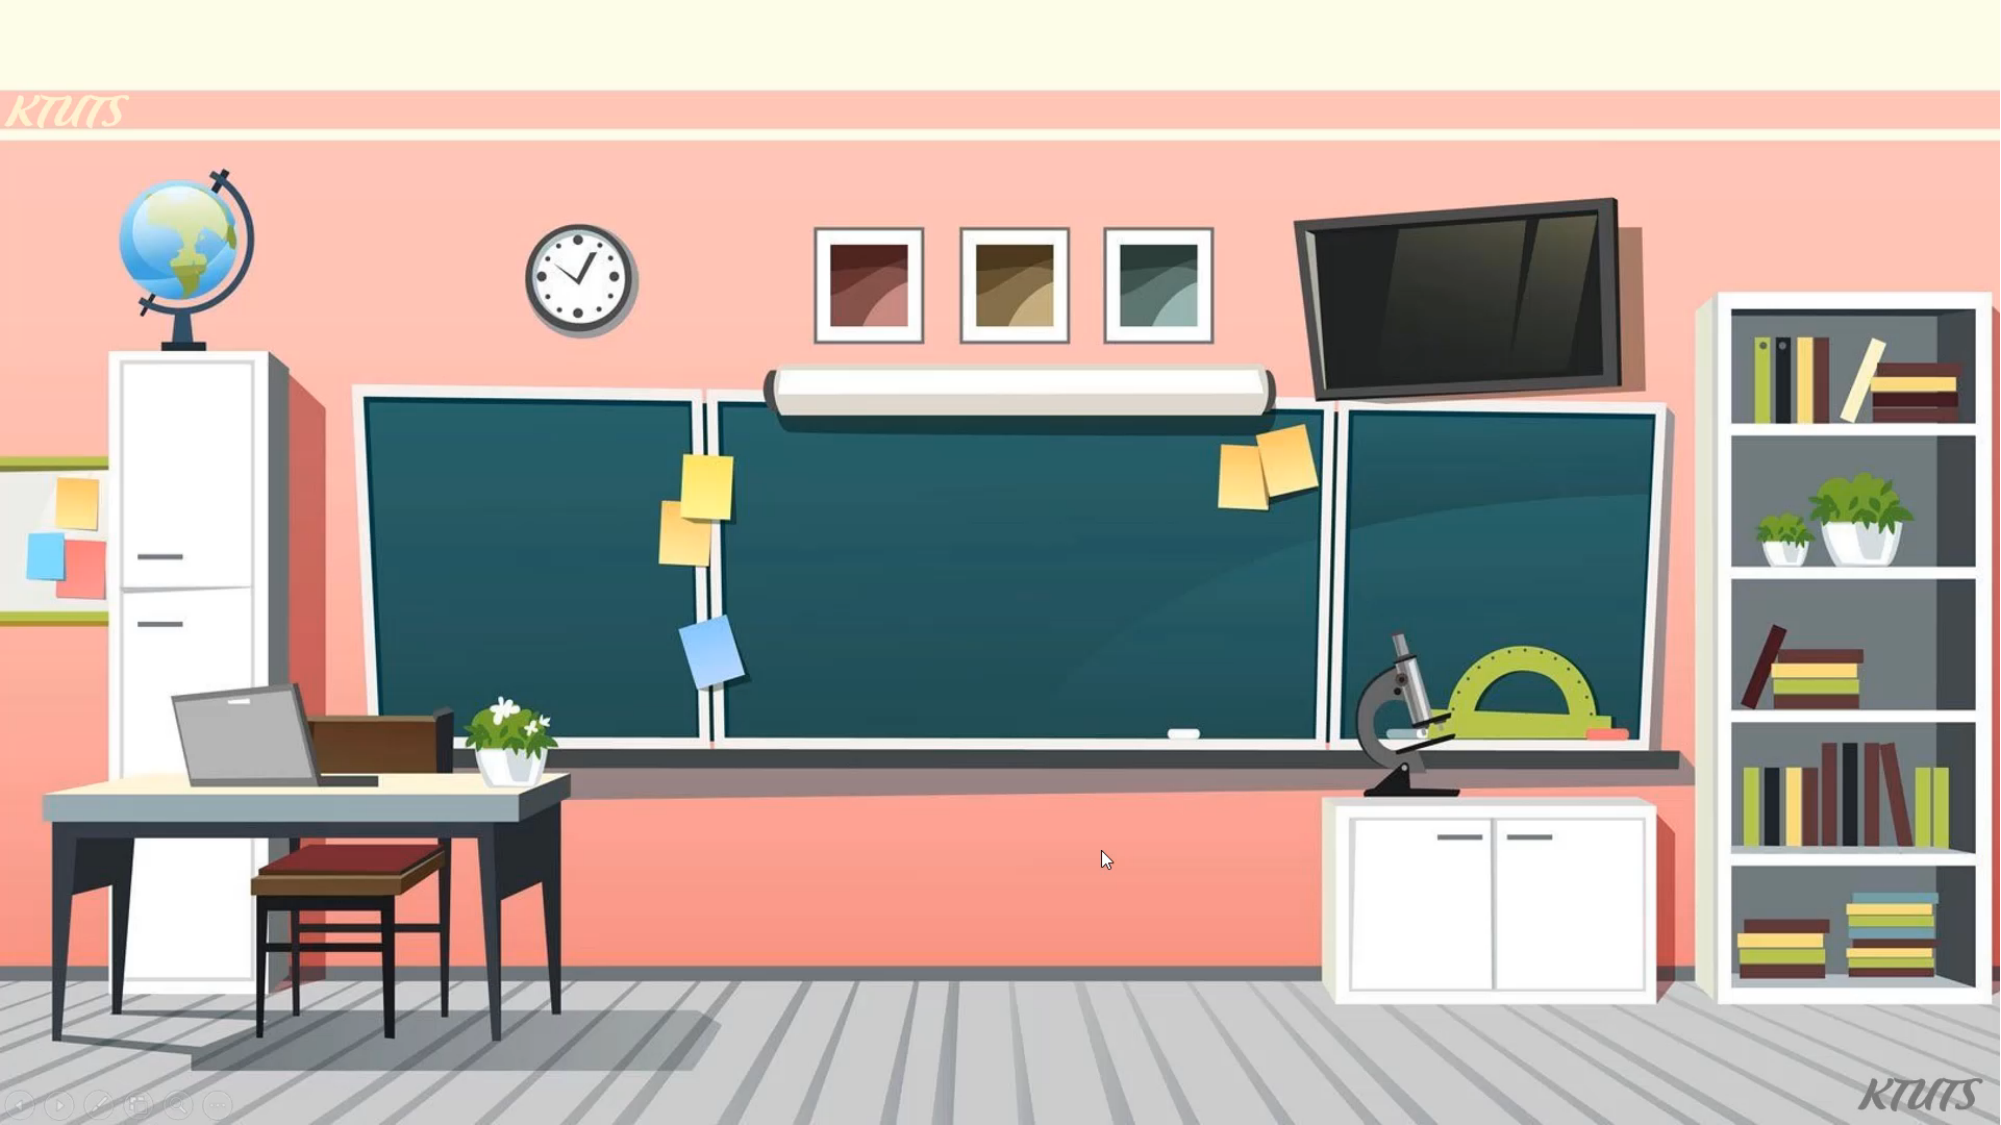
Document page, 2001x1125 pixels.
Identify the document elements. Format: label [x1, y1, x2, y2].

list [0, 0, 2000, 1125]
